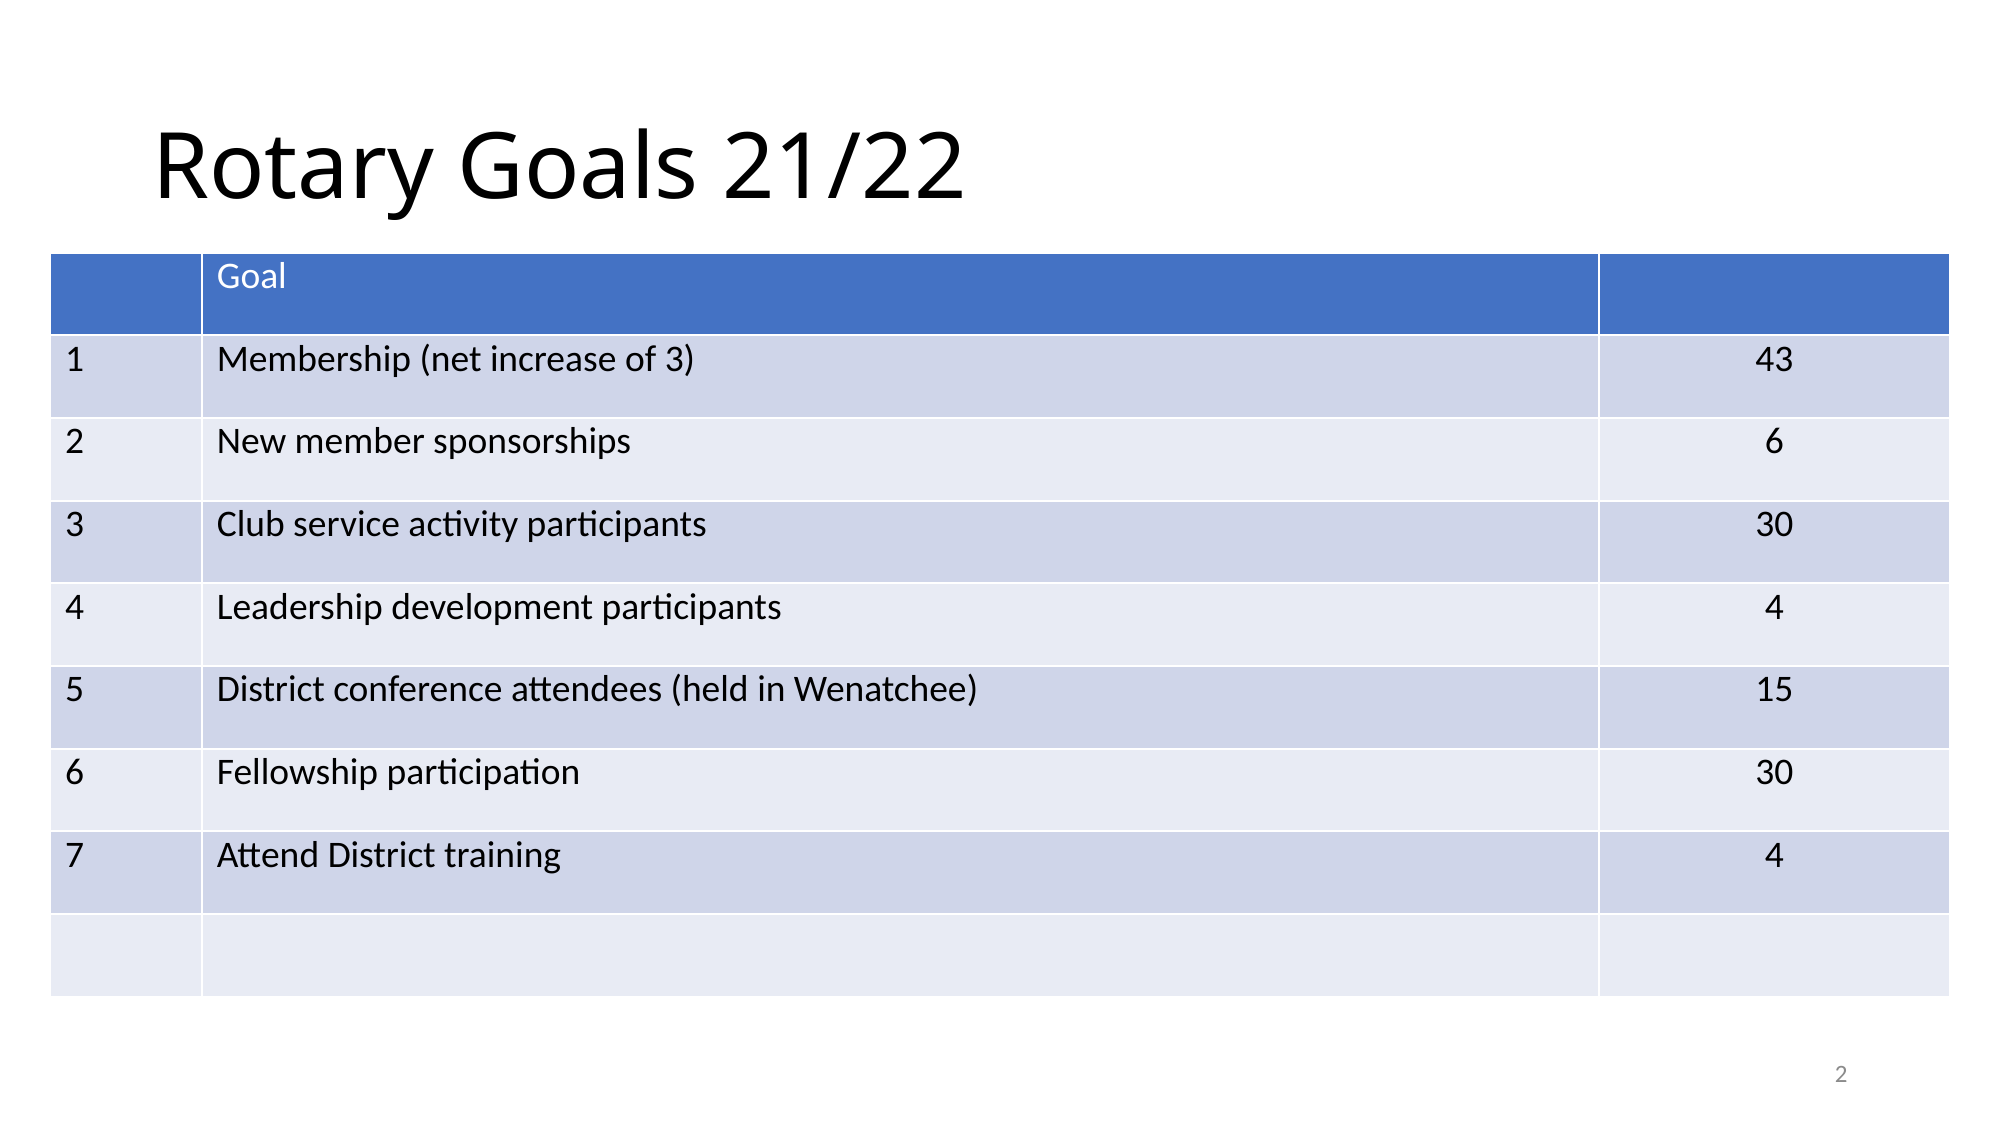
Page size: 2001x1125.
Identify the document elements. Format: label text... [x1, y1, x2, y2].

table_cell 4 [51, 584, 201, 665]
table_cell 43 [1600, 336, 1949, 417]
table_cell Fellowship participation [203, 750, 1598, 830]
table_cell 1 [51, 336, 201, 417]
table_cell [203, 915, 1598, 996]
table_cell Leadership development participants [203, 584, 1598, 665]
table_cell [1600, 915, 1949, 996]
table_cell 5 [51, 667, 201, 748]
table_cell New member sponsorships [203, 419, 1598, 500]
table_header [51, 254, 201, 334]
table_header [1600, 254, 1949, 334]
table_cell 30 [1600, 502, 1949, 582]
table_cell 6 [51, 750, 201, 830]
table_cell 4 [1600, 584, 1949, 665]
table_cell 15 [1600, 667, 1949, 748]
table_cell 3 [51, 502, 201, 582]
title Rotary Goals 21/22 [137, 59, 1863, 252]
table_cell Club service activity participants [203, 502, 1598, 582]
table_cell 7 [51, 832, 201, 913]
table_cell 6 [1600, 419, 1949, 500]
slide_number 2 [1412, 1042, 1863, 1103]
table_cell District conference attendees (held in Wenatchee) [203, 667, 1598, 748]
table_cell Membership (net increase of 3) [203, 336, 1598, 417]
table_cell 2 [51, 419, 201, 500]
table_cell 30 [1600, 750, 1949, 830]
table_cell Attend District training [203, 832, 1598, 913]
table_cell [51, 915, 201, 996]
table_cell 4 [1600, 832, 1949, 913]
table_header Goal [203, 254, 1598, 334]
